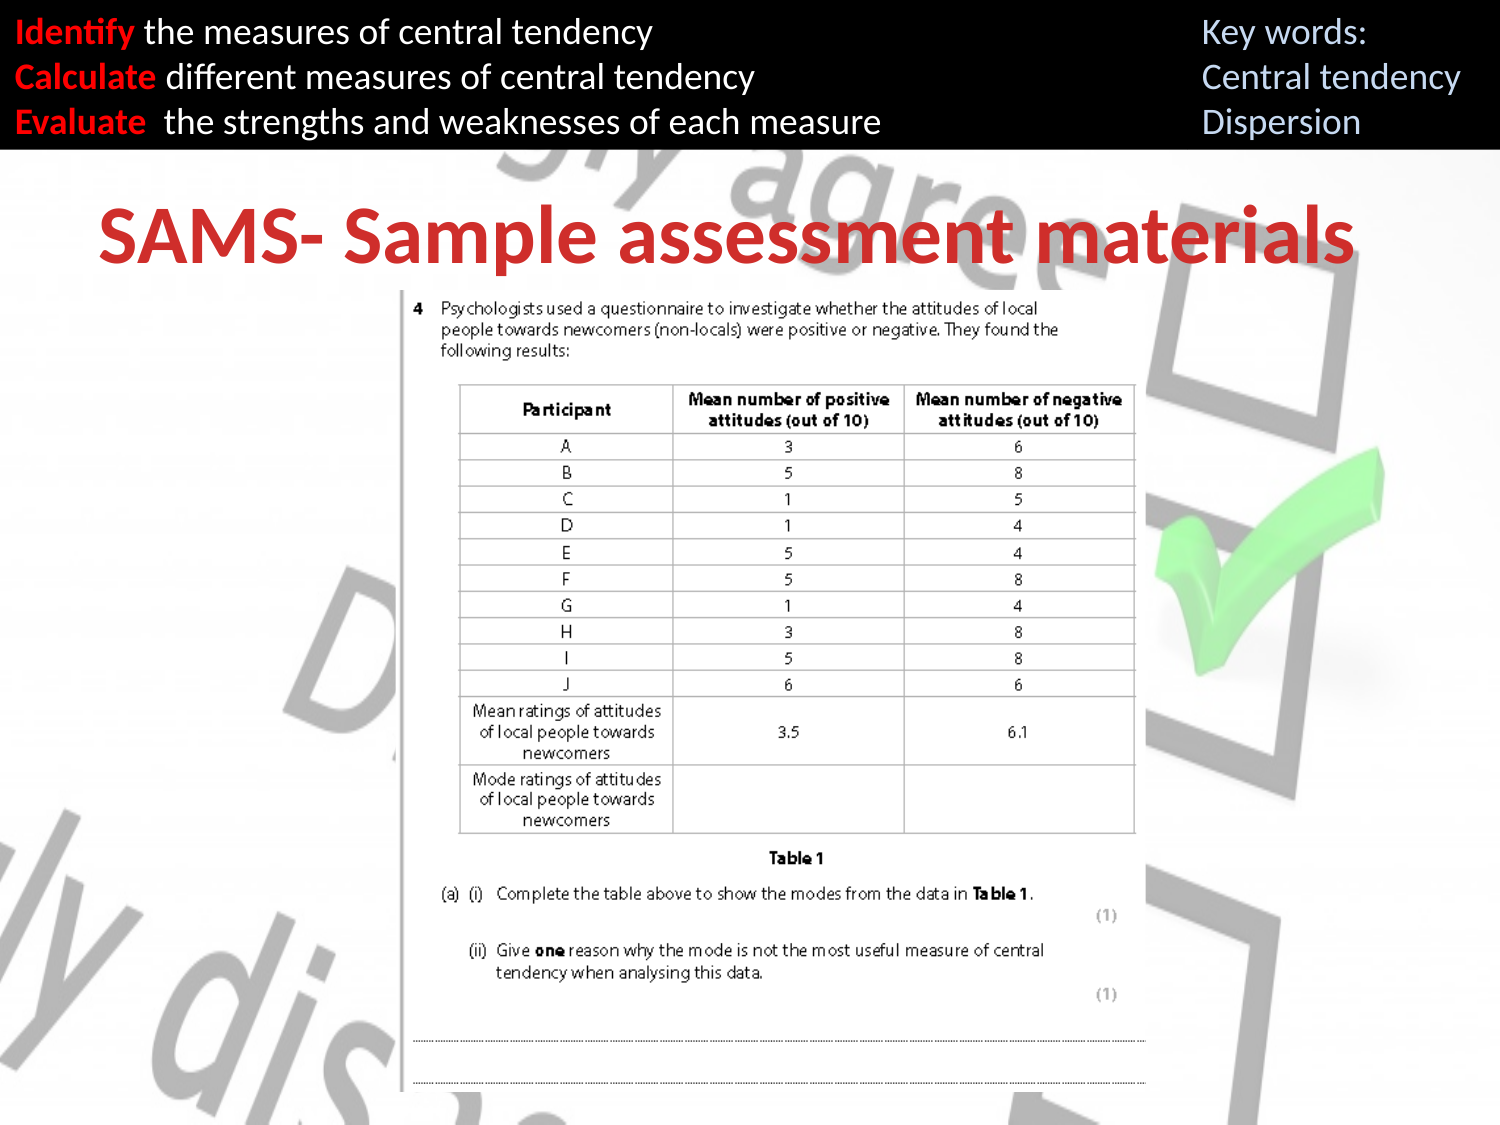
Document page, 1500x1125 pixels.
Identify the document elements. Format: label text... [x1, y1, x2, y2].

text_box Key words: Central tendency Dispersion [1187, 0, 1500, 150]
text_box SAMS- Sample assessment materials [83, 172, 1373, 288]
text_box Identify the measures of central tendency Calculate different measures of central tendency Evaluate the strengths and weaknesses of each measure [0, 0, 1187, 150]
picture [395, 290, 1146, 1092]
